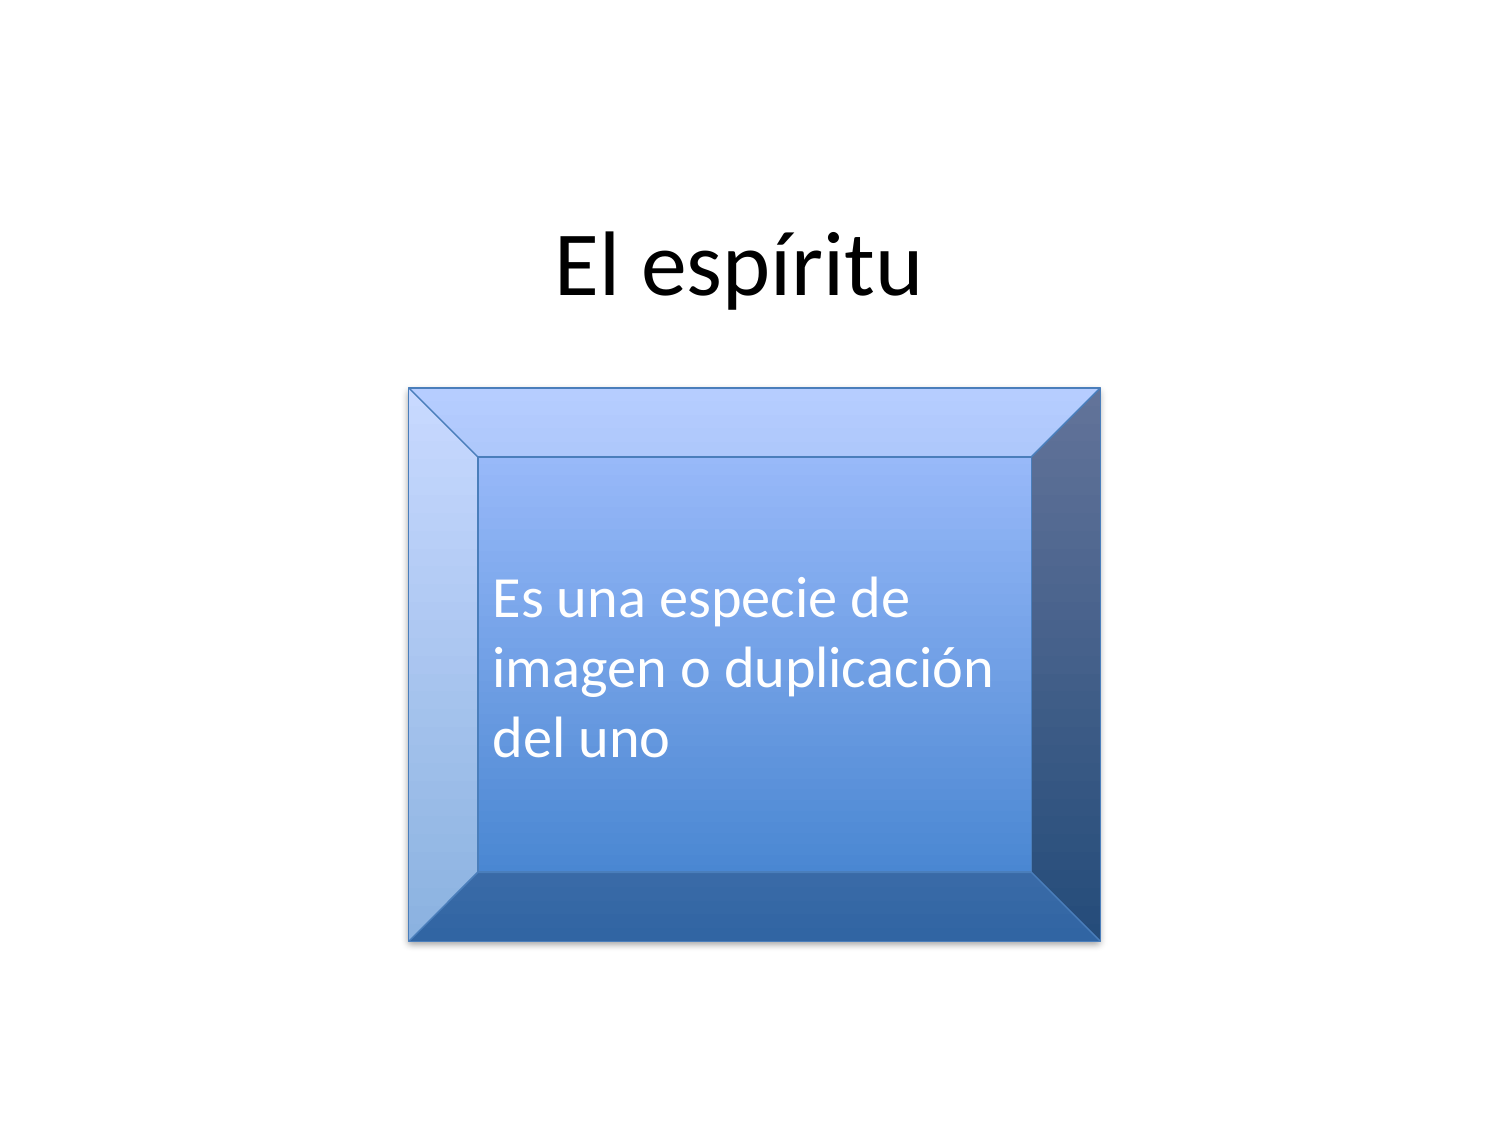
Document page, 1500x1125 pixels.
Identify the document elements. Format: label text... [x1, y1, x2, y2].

text_box Es una especie de imagen o duplicación del uno [408, 387, 1102, 942]
title El espíritu [75, 164, 1425, 353]
